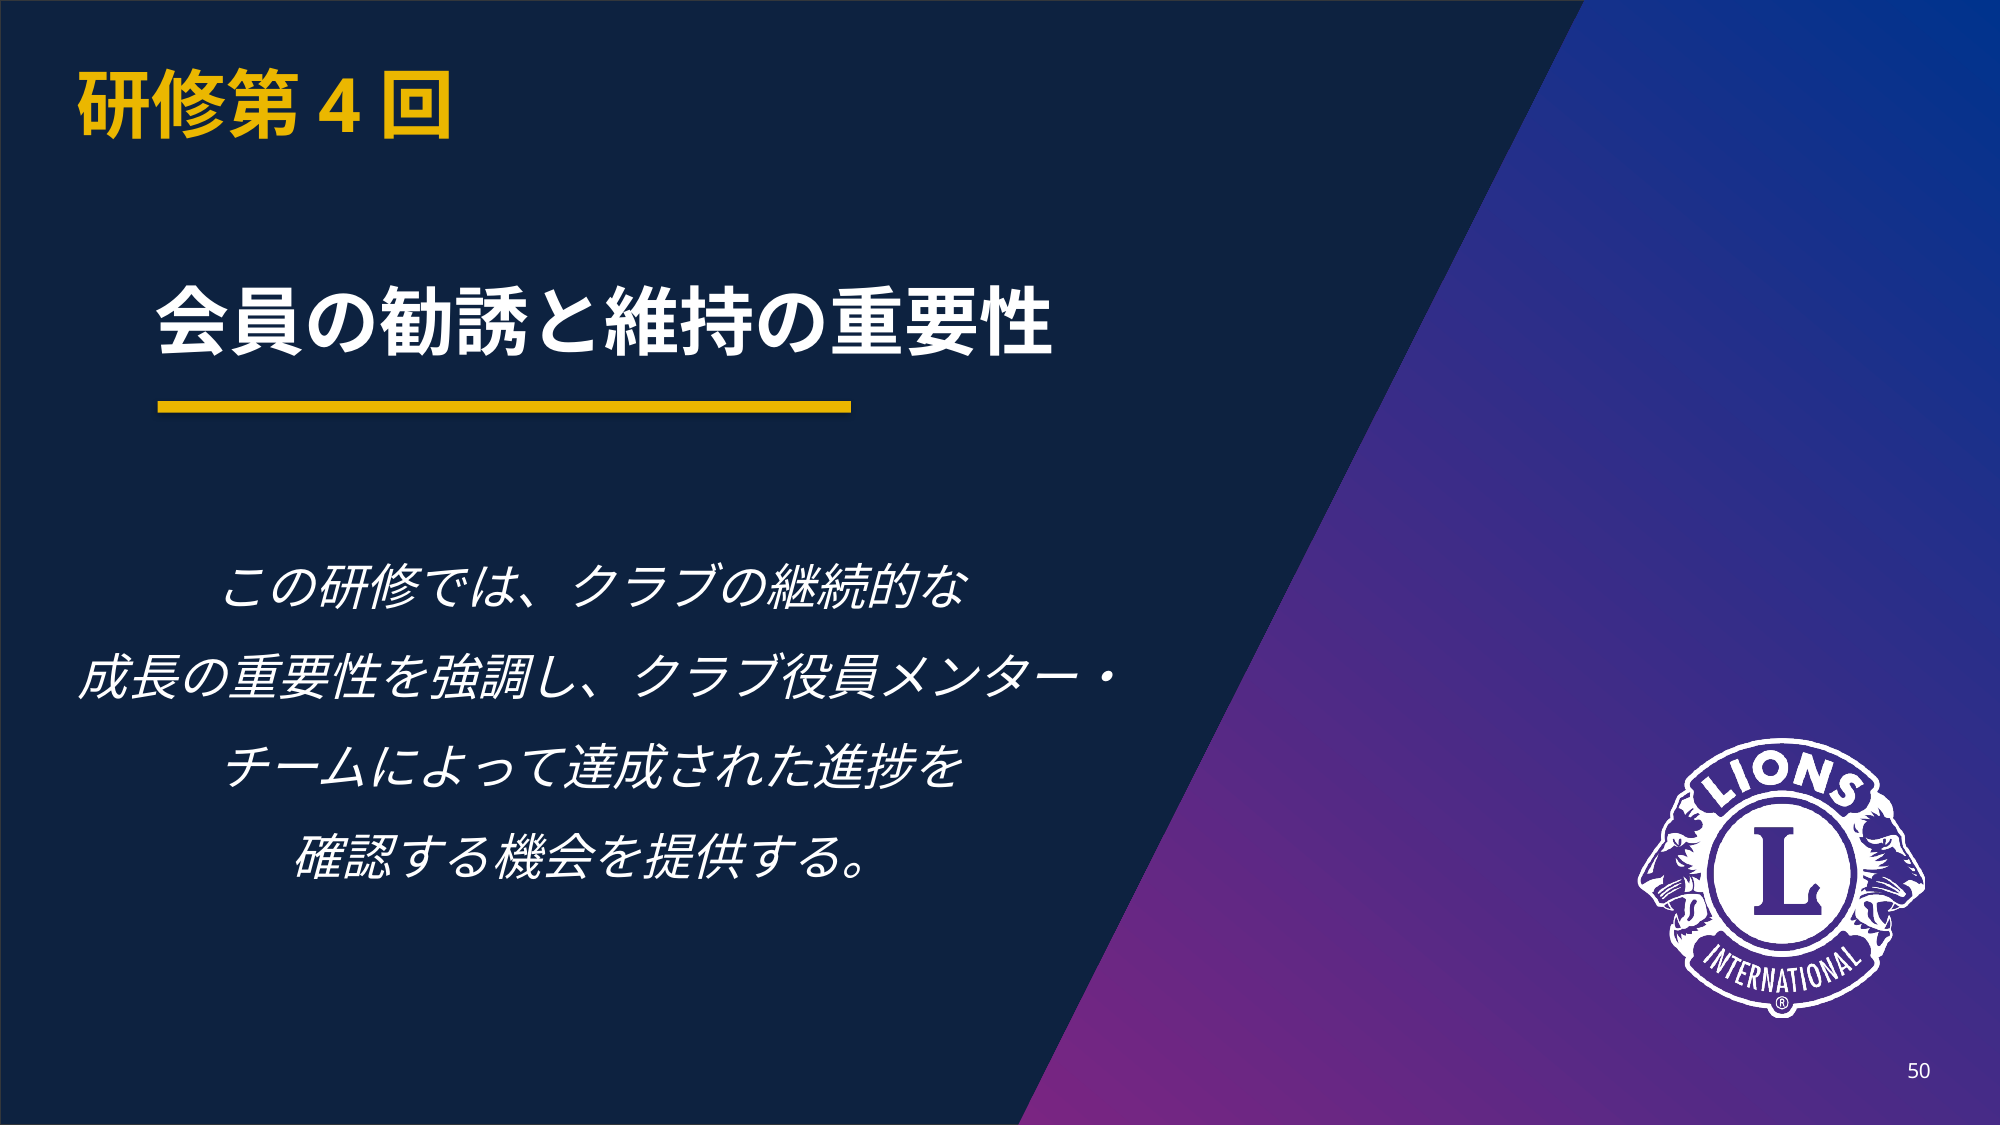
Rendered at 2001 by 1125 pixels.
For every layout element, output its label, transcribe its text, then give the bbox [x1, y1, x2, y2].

text_box [157, 400, 852, 413]
text_box この研修では、クラブの継続的な 成長の重要性を強調し、クラブ役員メンター・チームによって達成された進捗を 確認する機会を提供する。 [18, 517, 1163, 893]
text_box 会員の勧誘と維持の重要性 [139, 267, 1208, 482]
picture [1637, 737, 1926, 1018]
text_box [0, 0, 1584, 1125]
text_box 研修第4回 [61, 60, 968, 186]
text_box 50 [1892, 1049, 2000, 1125]
text_box [1018, 0, 2000, 1125]
